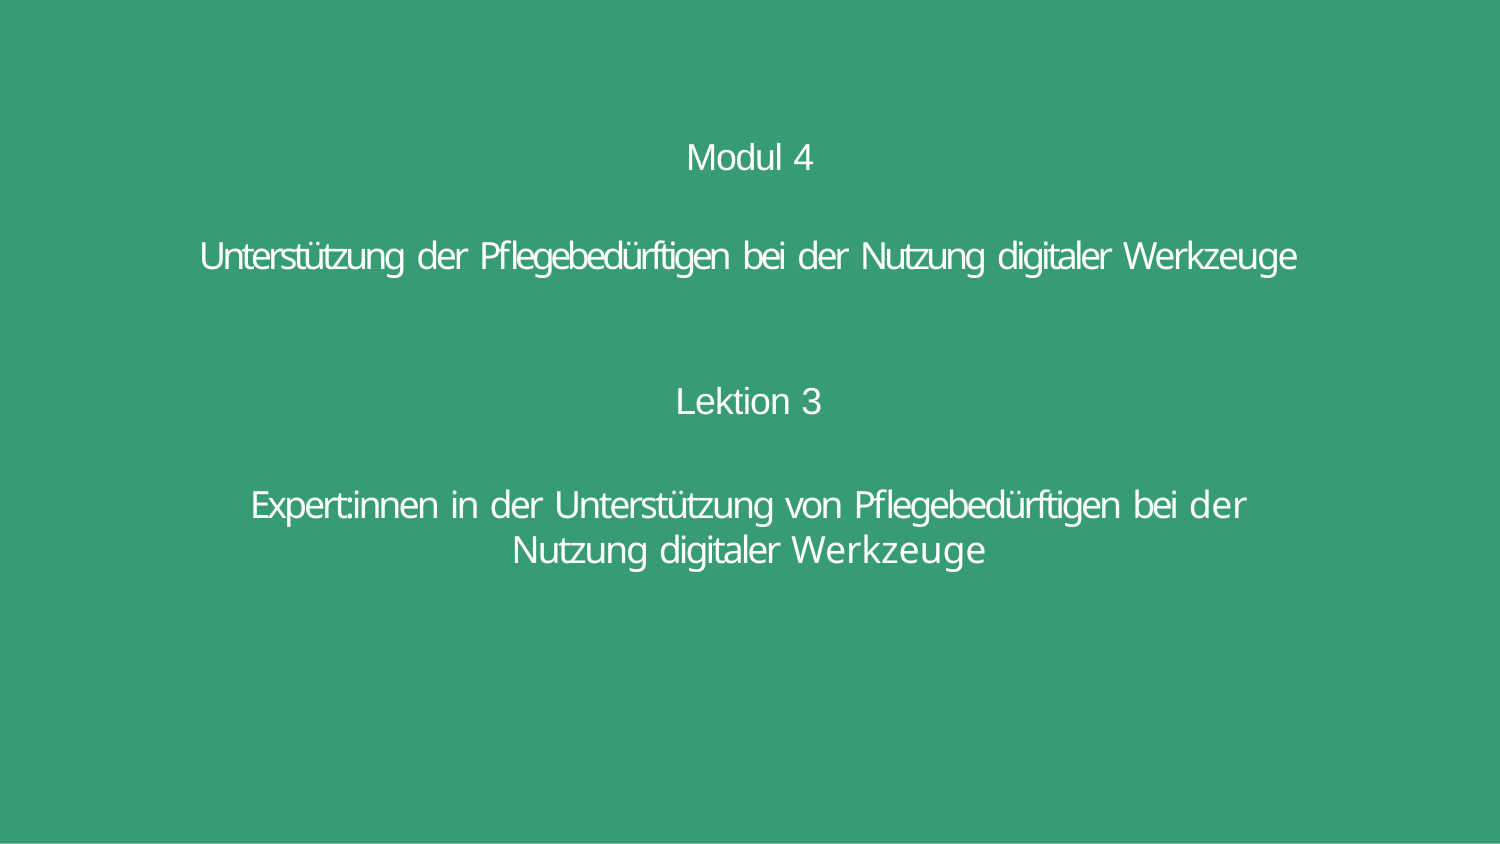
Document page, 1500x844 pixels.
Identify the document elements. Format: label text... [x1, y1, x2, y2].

text_box Modul 4 Unterstützung der Pflegebedürftigen bei der Nutzung digitaler Werkzeuge Lektion 3 Expert:innen in der Unterstützung von Pflegebedürftigen bei der Nutzung digitaler Werkzeuge [182, 130, 1318, 572]
